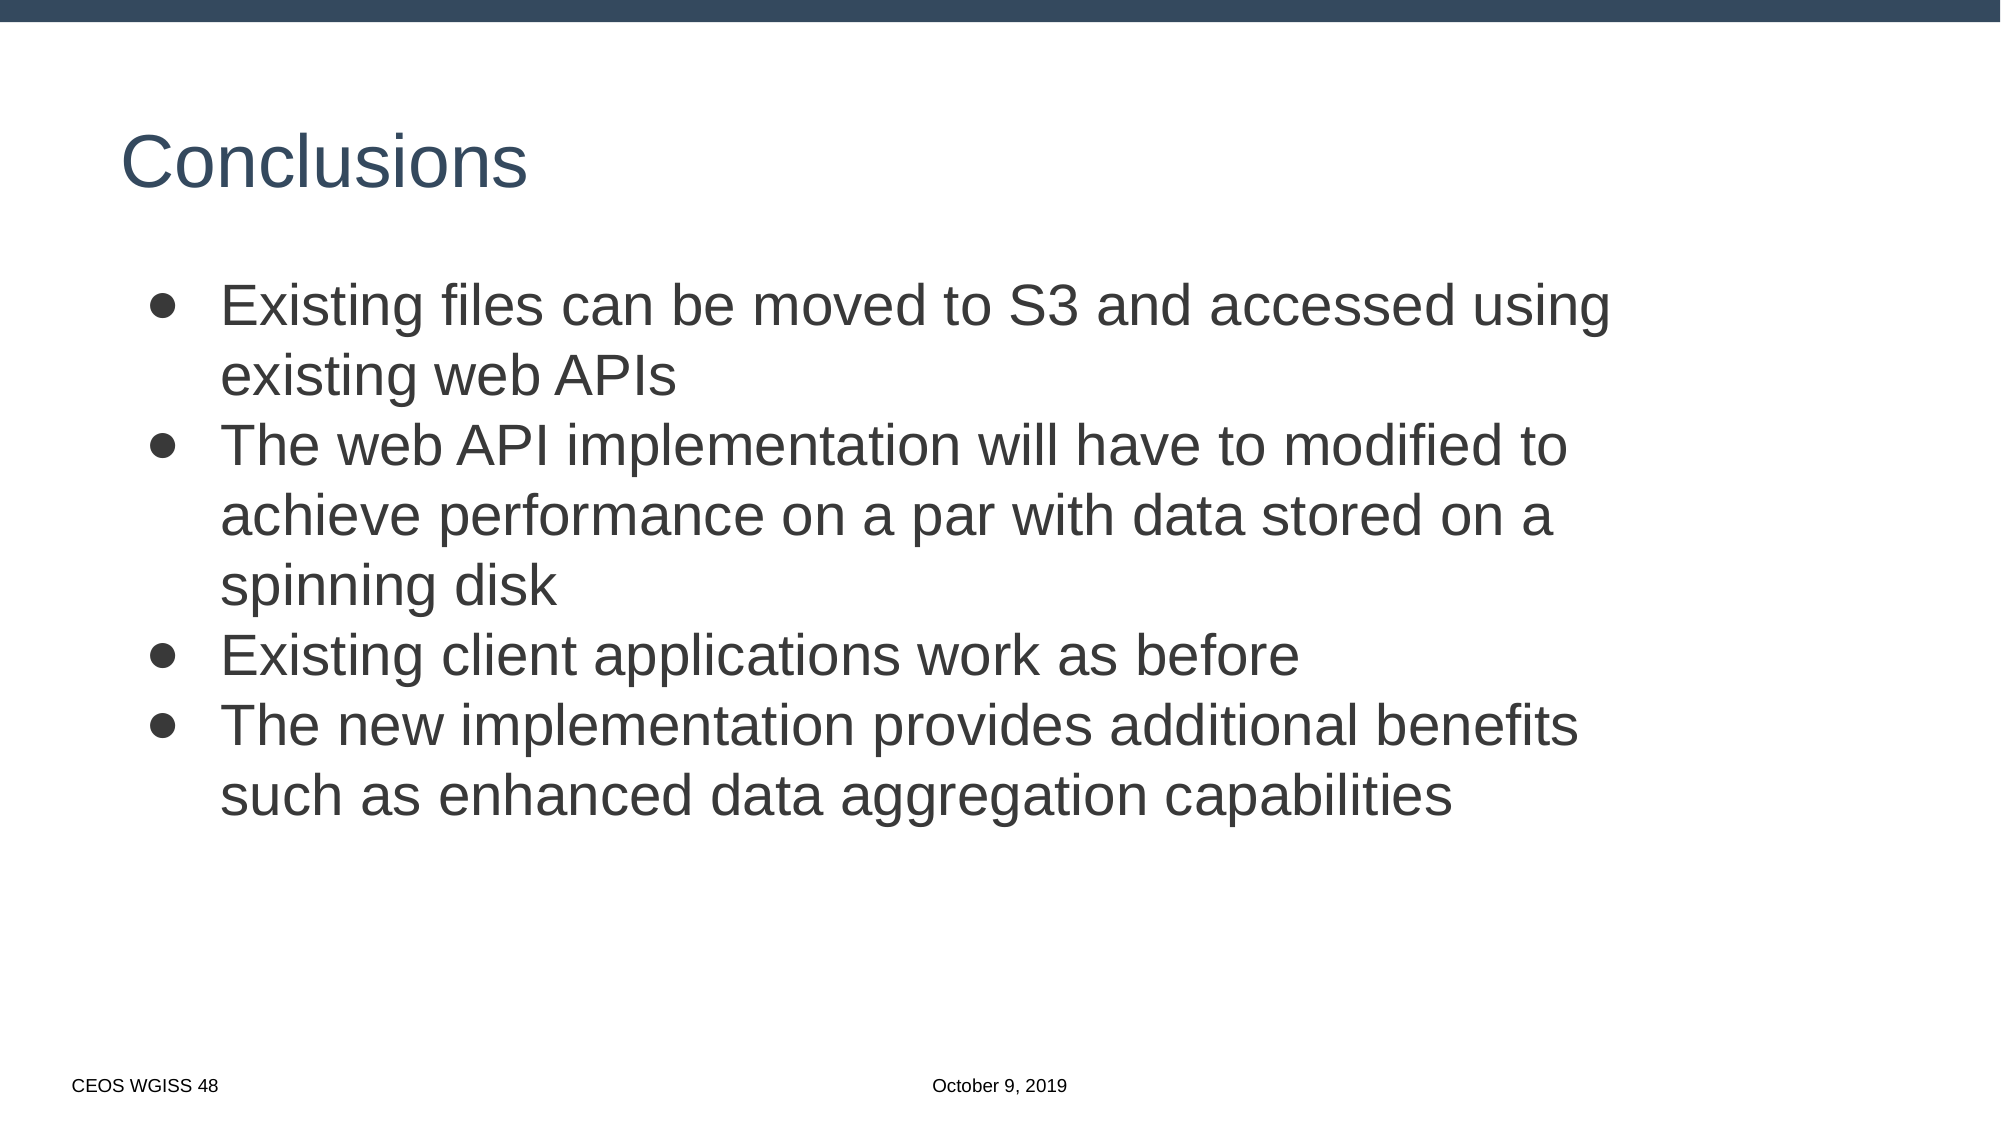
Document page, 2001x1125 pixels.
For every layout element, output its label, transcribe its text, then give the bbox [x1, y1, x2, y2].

list Existing files can be moved to S3 and accessed using existing web APIs The web API implementation will have to modified to achieve performance on a par with data stored on a spinning disk Existing client applications work as before The new implementation provides additional benefits such as enhanced data aggregation capabilities [105, 252, 1699, 1000]
title Conclusions [105, 97, 1699, 223]
